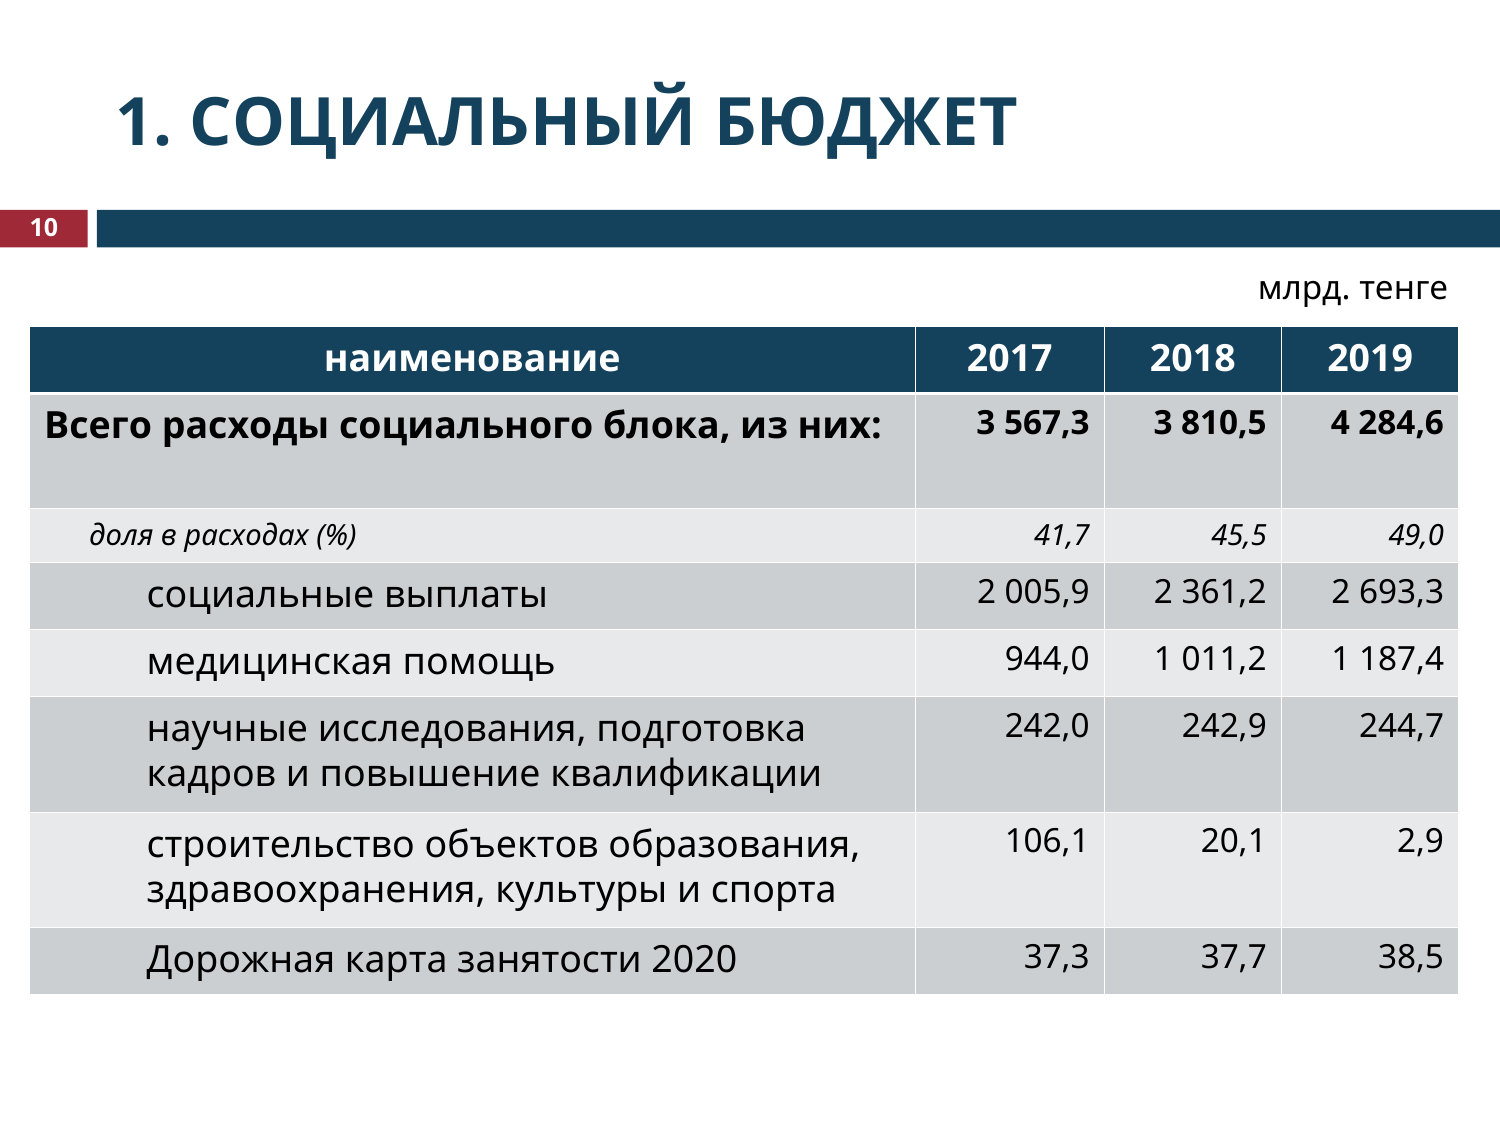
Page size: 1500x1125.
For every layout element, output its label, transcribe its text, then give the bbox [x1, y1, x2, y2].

table_cell 4 284,6 [1282, 395, 1458, 508]
table_cell доля в расходах (%) [30, 509, 915, 563]
table_cell 106,1 [916, 815, 1104, 931]
table_cell Всего расходы социального блока, из них: [30, 395, 915, 508]
table_cell 2 693,3 [1282, 564, 1458, 630]
table_cell 2,9 [1282, 815, 1458, 931]
table_cell 49,0 [1282, 509, 1458, 563]
table_cell 242,9 [1105, 698, 1281, 814]
table_header наименование [30, 327, 915, 392]
table_cell 38,5 [1282, 932, 1458, 998]
title 1. СОЦИАЛЬНЫЙ БЮДЖЕТ [100, 37, 1438, 200]
table_header 2019 [1282, 327, 1458, 392]
table_cell медицинская помощь [30, 631, 915, 697]
table_cell научные исследования, подготовка кадров и повышение квалификации [30, 698, 915, 814]
table_cell 37,3 [916, 932, 1104, 998]
table_cell 2 361,2 [1105, 564, 1281, 630]
table_cell 1 187,4 [1282, 631, 1458, 697]
table_header 2017 [916, 327, 1104, 392]
table_cell строительство объектов образования, здравоохранения, культуры и спорта [30, 815, 915, 931]
table_cell 3 567,3 [916, 395, 1104, 508]
table_cell 244,7 [1282, 698, 1458, 814]
table_cell 1 011,2 [1105, 631, 1281, 697]
table_cell социальные выплаты [30, 564, 915, 630]
table_cell 944,0 [916, 631, 1104, 697]
table_cell 37,7 [1105, 932, 1281, 998]
text_box <number> [0, 208, 88, 249]
table_cell 45,5 [1105, 509, 1281, 563]
table_header 2018 [1105, 327, 1281, 392]
table_cell 2 005,9 [916, 564, 1104, 630]
table_cell Дорожная карта занятости 2020 [30, 932, 915, 998]
text_box млрд. тенге [1243, 258, 1463, 314]
table_cell 3 810,5 [1105, 395, 1281, 508]
table_cell 41,7 [916, 509, 1104, 563]
table_cell 242,0 [916, 698, 1104, 814]
table_cell 20,1 [1105, 815, 1281, 931]
